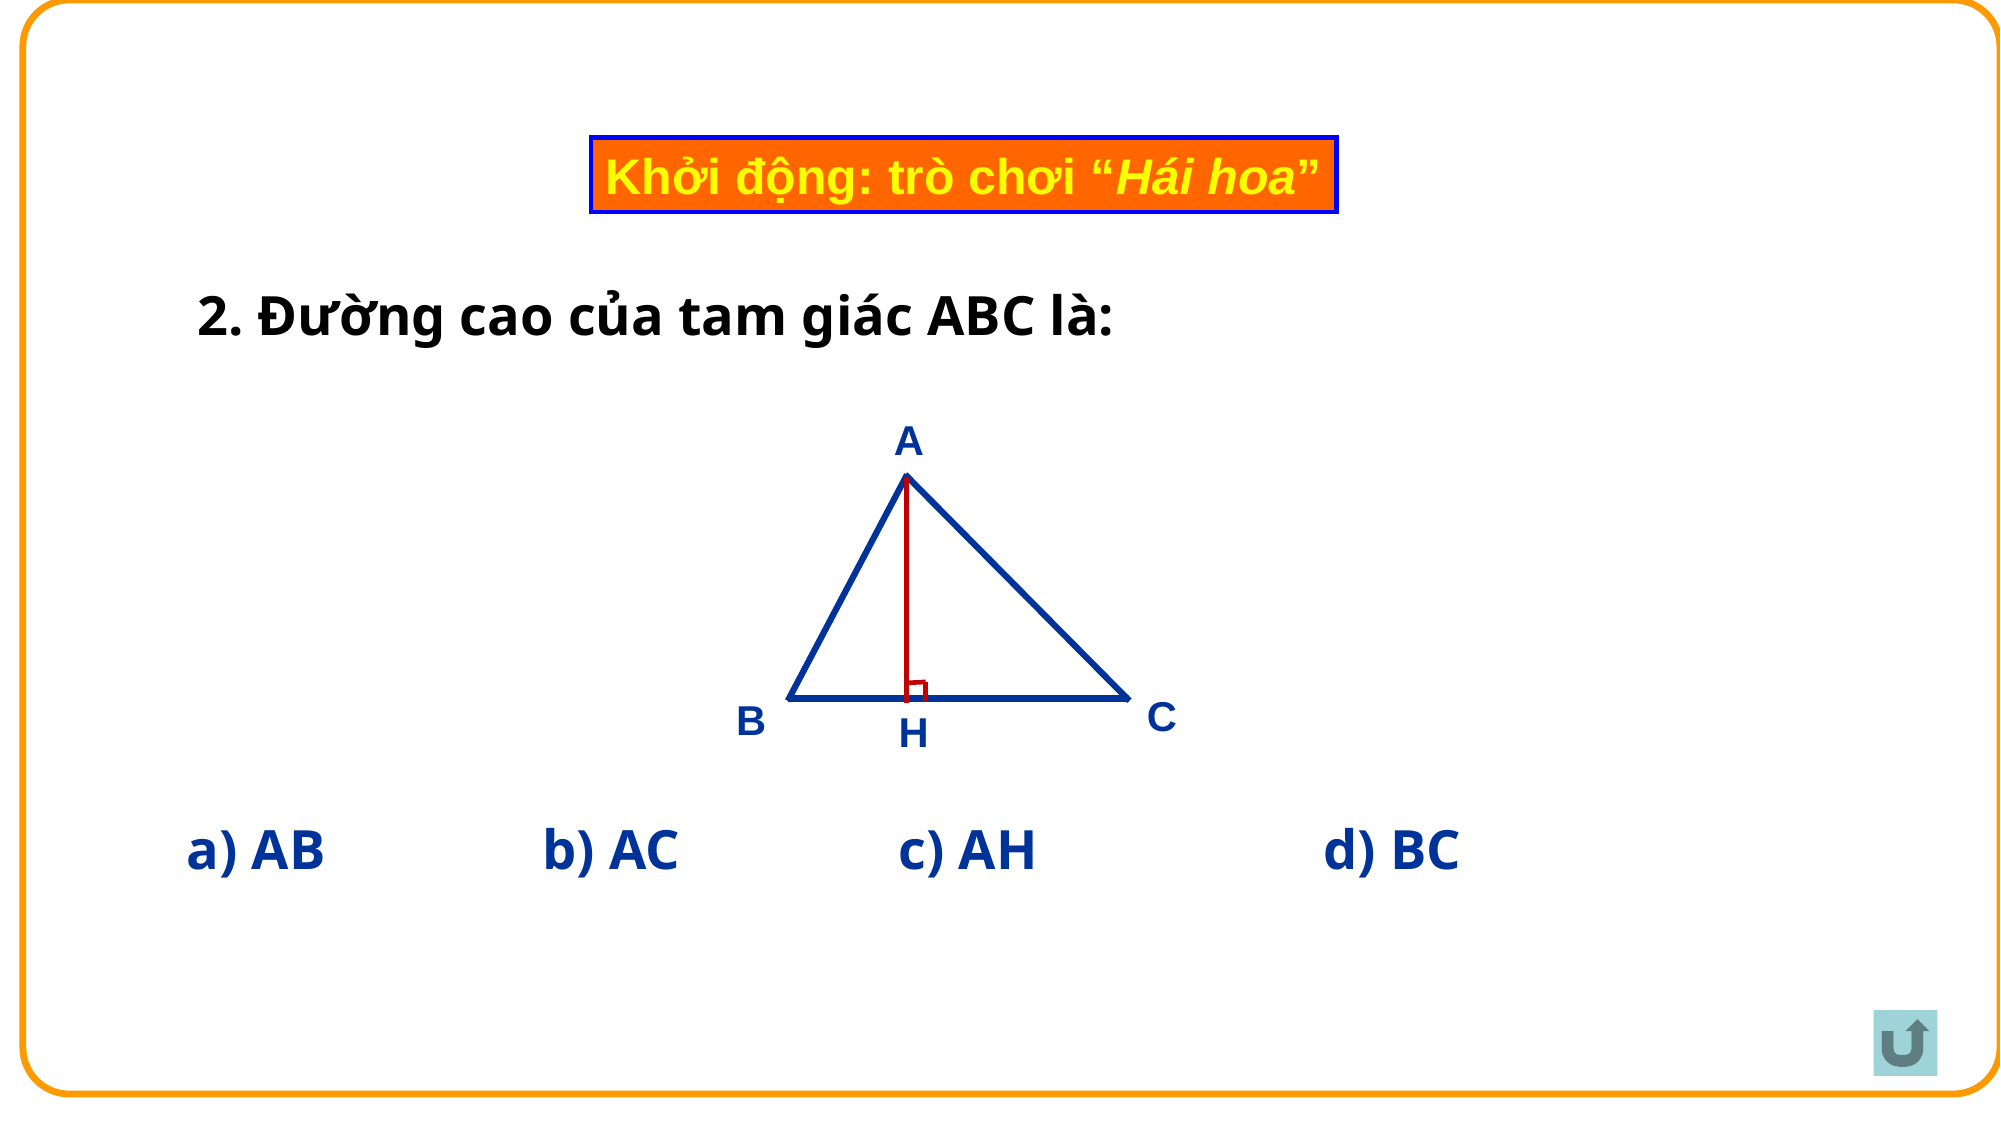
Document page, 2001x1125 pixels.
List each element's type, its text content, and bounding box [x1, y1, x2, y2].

text_box 2. Đường cao của tam giác ABC là: [182, 273, 1393, 354]
text_box [1873, 1010, 1938, 1076]
text_box d) BC [1308, 807, 1516, 888]
text_box c) AH [883, 807, 1091, 888]
text_box a) AB [171, 807, 379, 888]
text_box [720, 405, 1189, 764]
text_box [22, 0, 2000, 1094]
text_box b) AC [527, 807, 735, 888]
